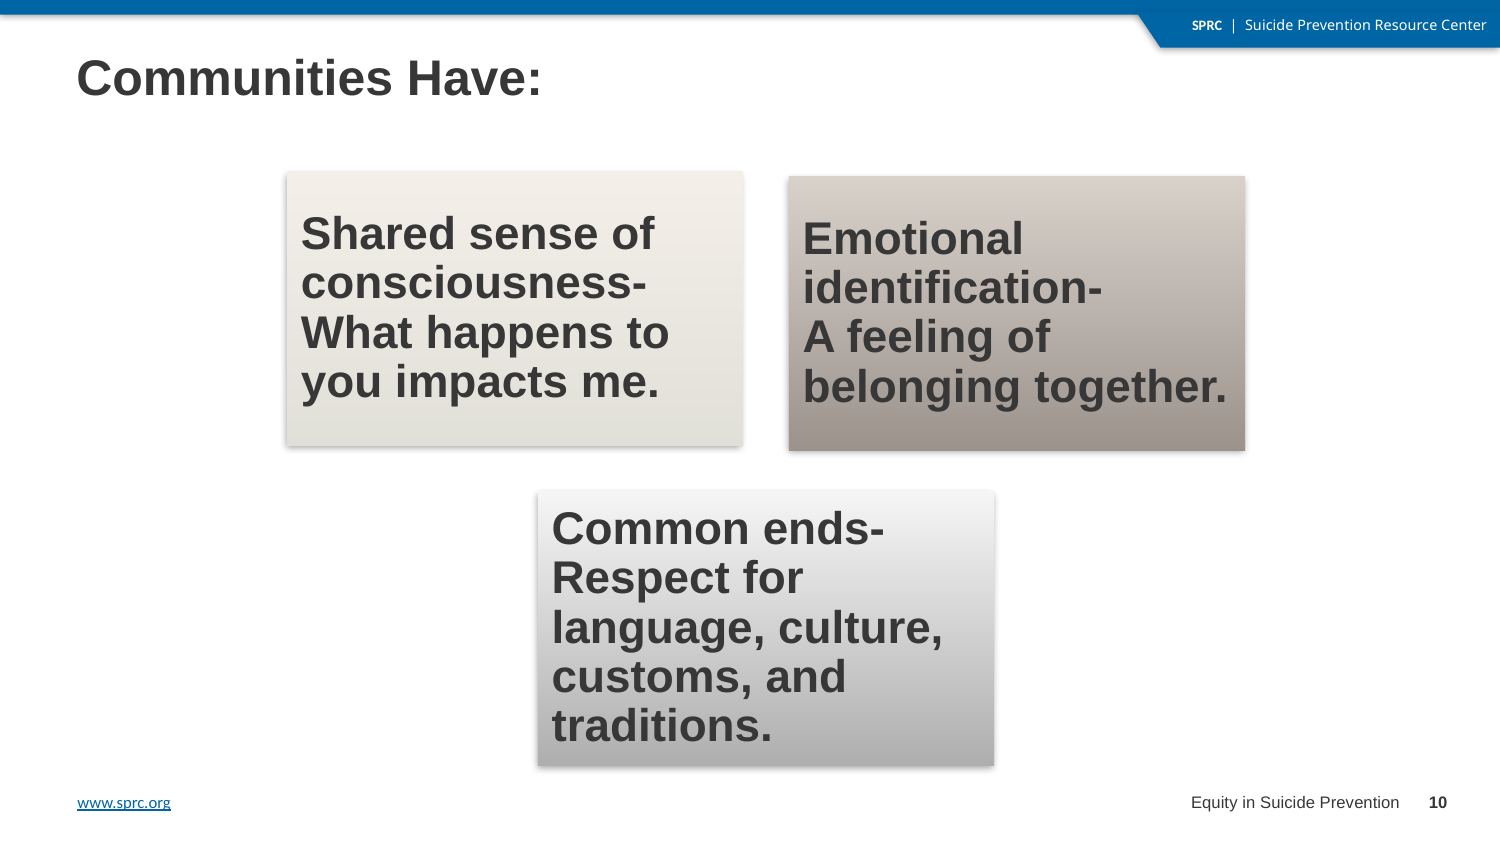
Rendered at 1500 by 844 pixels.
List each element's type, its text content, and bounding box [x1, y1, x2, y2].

slide_number 10 [1415, 783, 1463, 820]
footer Equity in Suicide Prevention [914, 783, 1415, 820]
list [61, 171, 1472, 766]
text_box Communities Have: [61, 38, 1106, 135]
